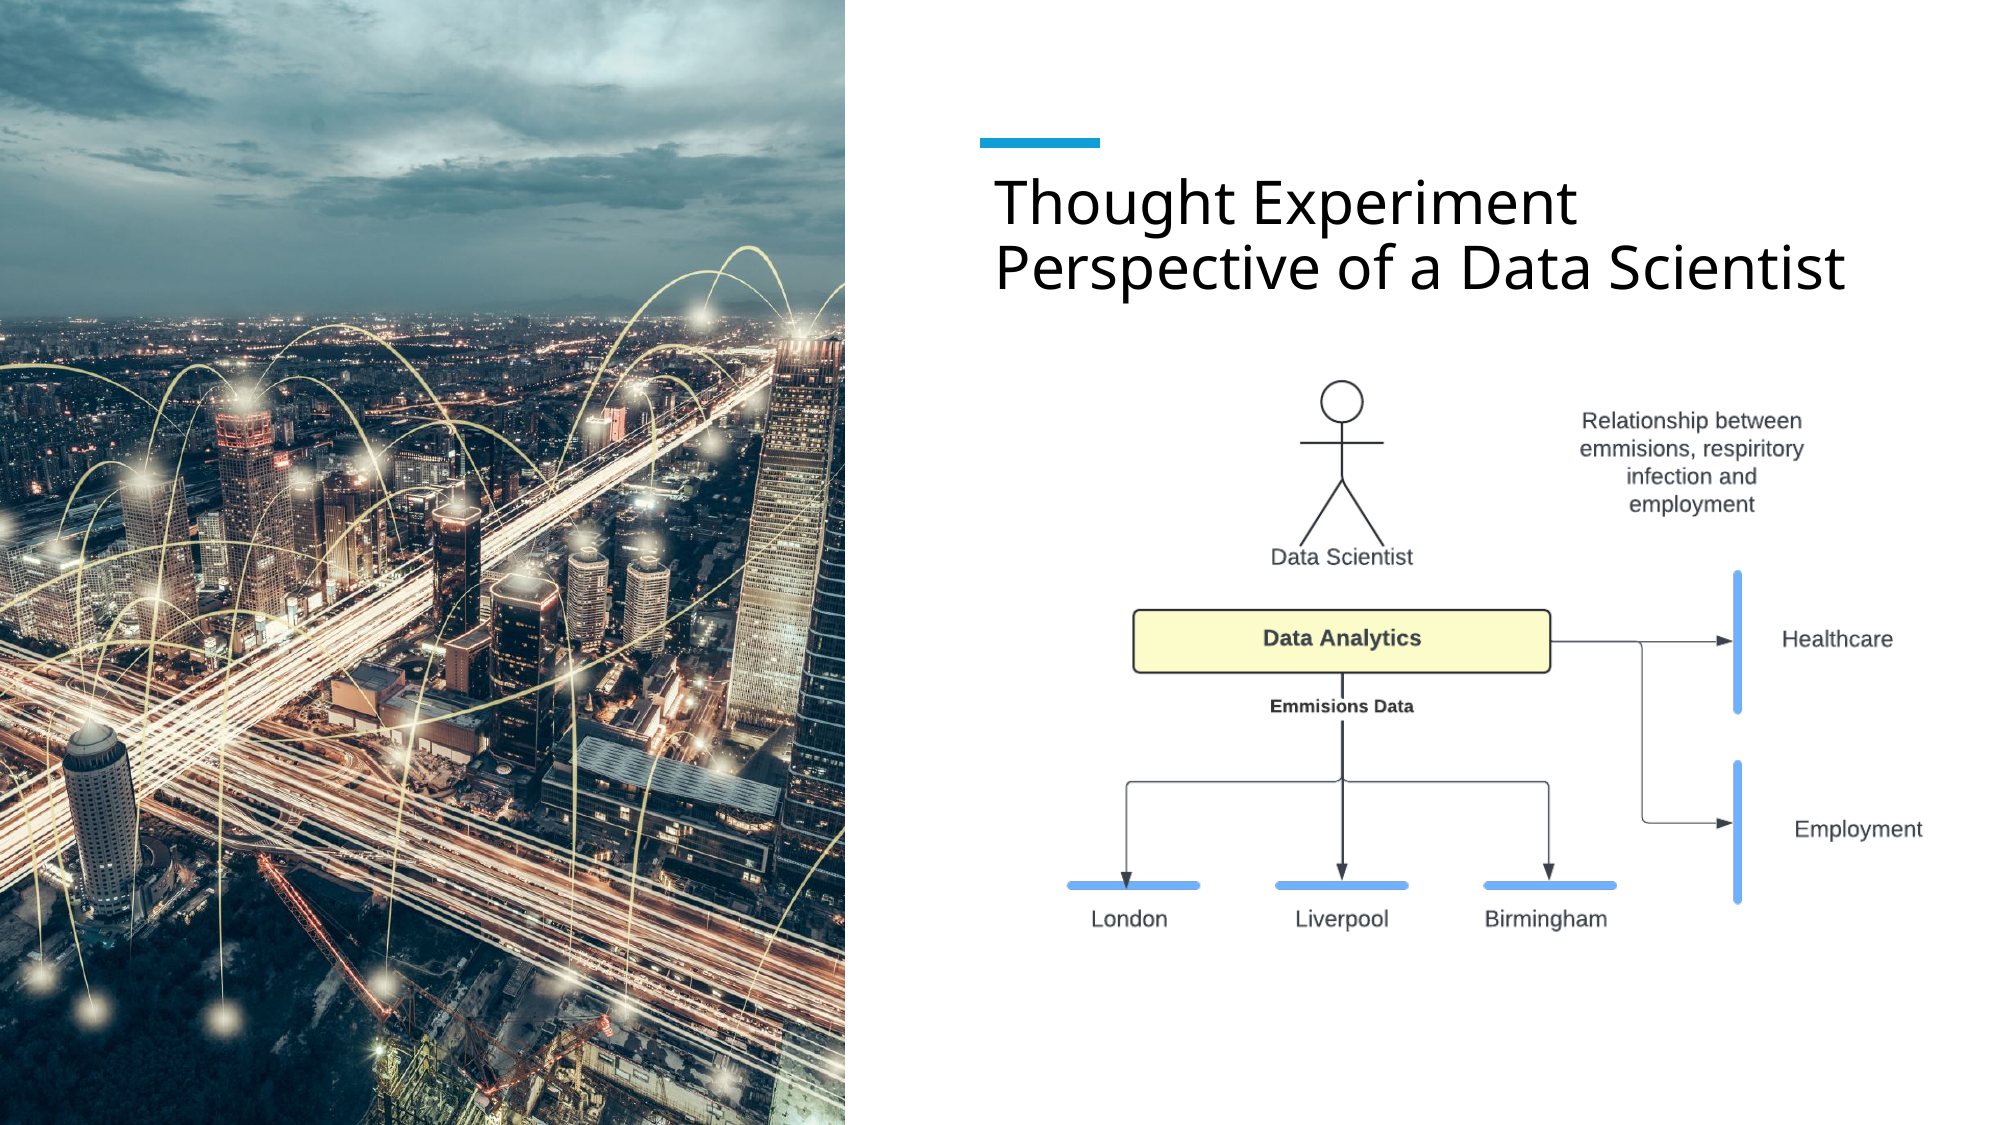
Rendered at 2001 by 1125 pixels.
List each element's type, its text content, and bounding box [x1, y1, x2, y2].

picture [1044, 327, 1942, 966]
picture [0, 0, 846, 1125]
text_box [953, 366, 1847, 1032]
picture [332, 1072, 340, 1086]
title Thought Experiment Perspective of a Data Scientist [979, 164, 1873, 366]
